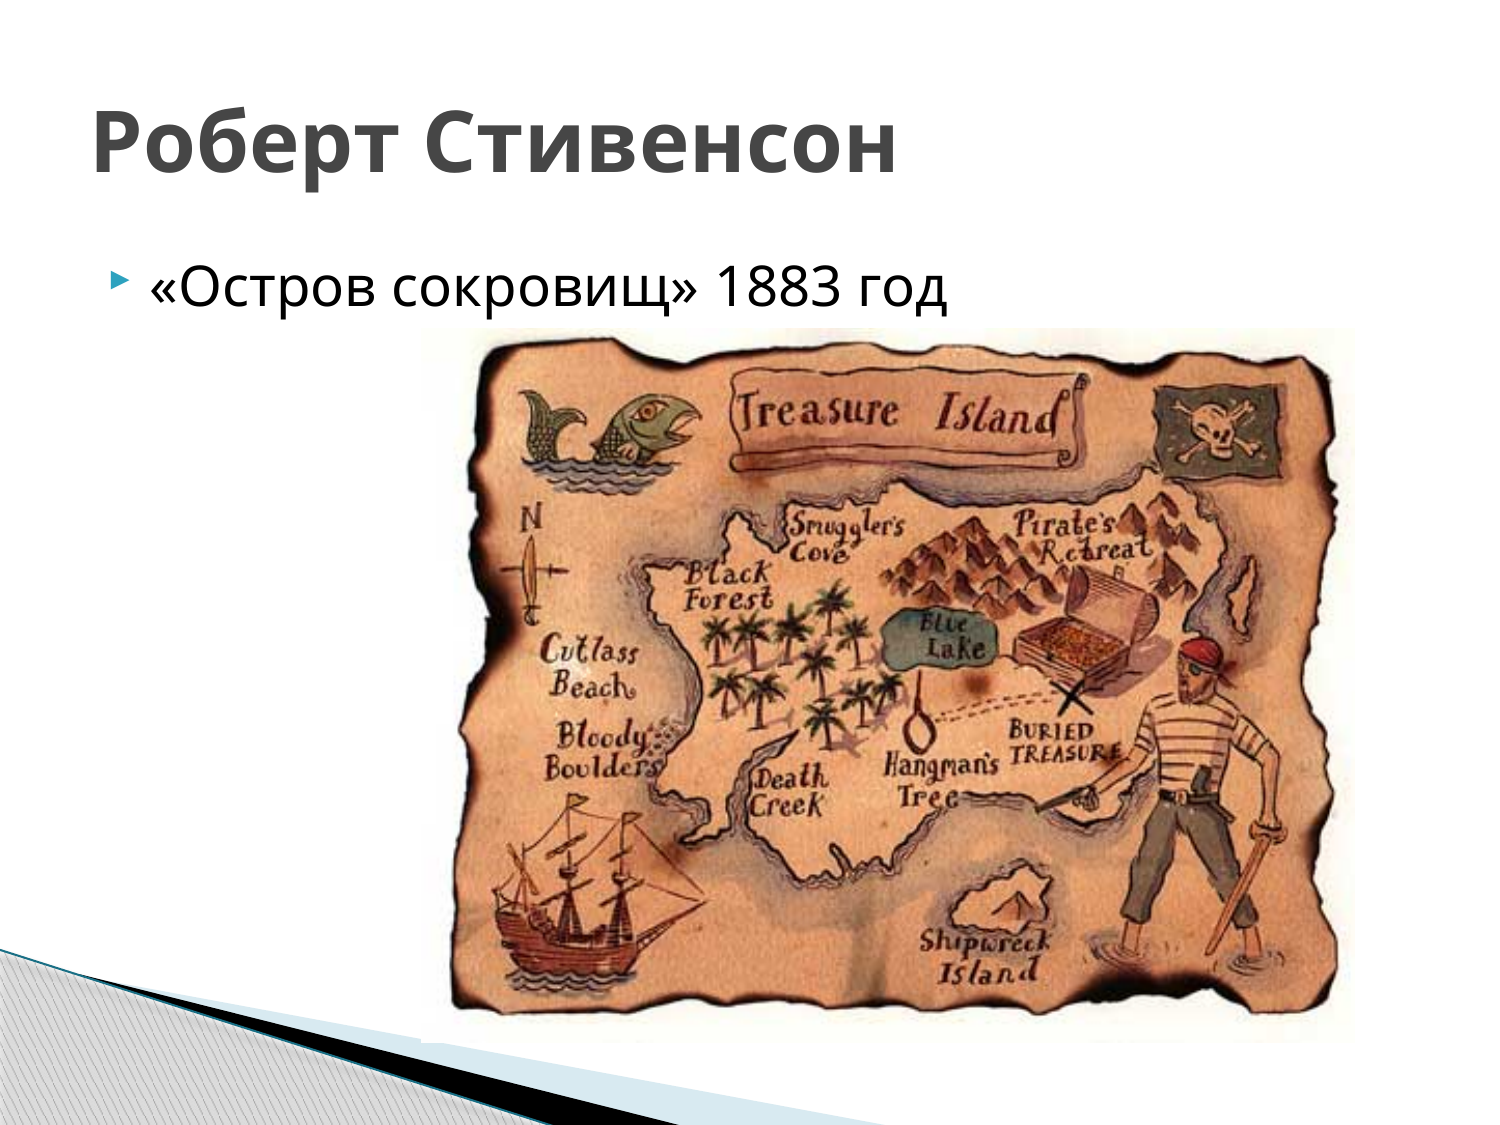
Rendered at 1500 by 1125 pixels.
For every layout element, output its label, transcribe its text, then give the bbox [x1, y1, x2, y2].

title Роберт Стивенсон [75, 45, 1425, 233]
picture [421, 327, 1355, 1044]
list «Остров сокровищ» 1883 год [75, 243, 1425, 986]
